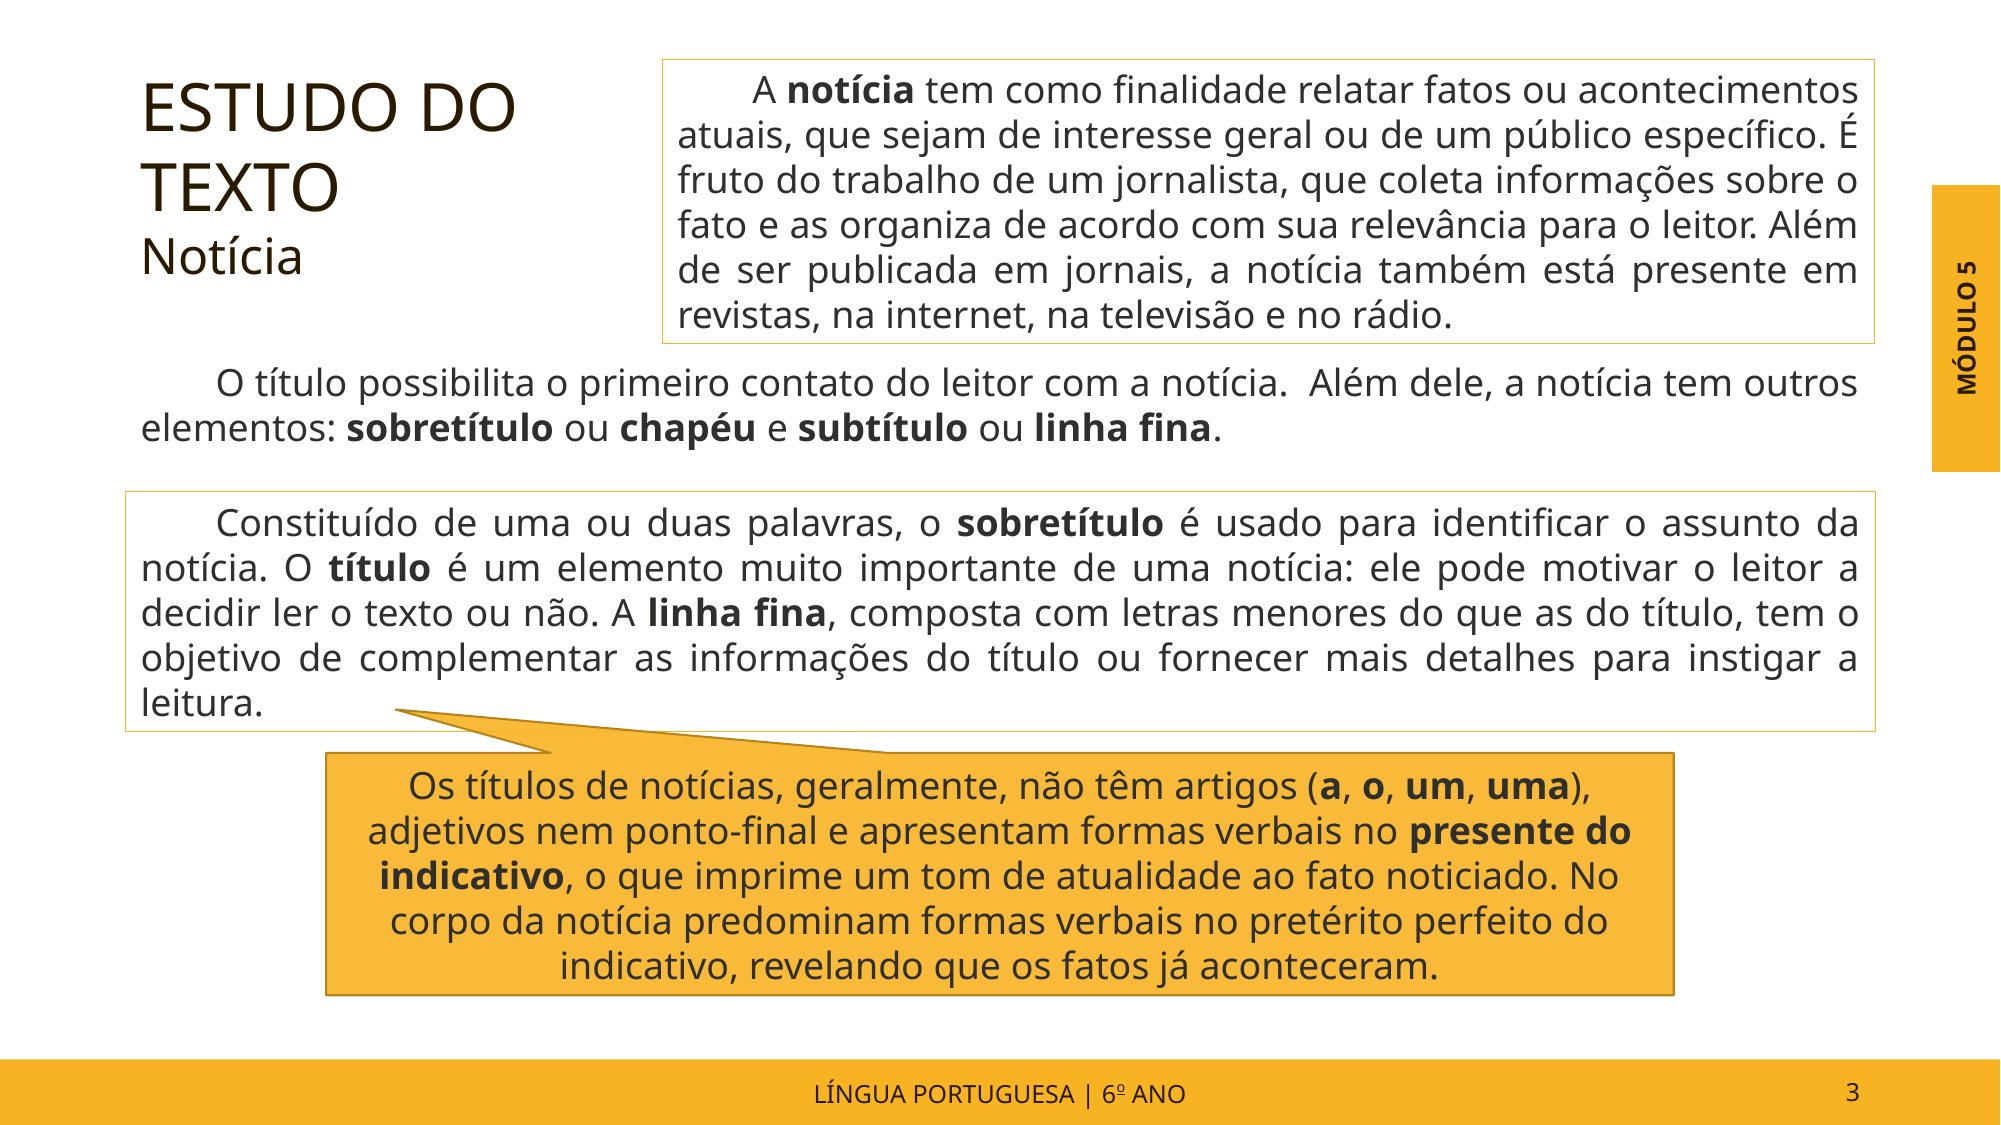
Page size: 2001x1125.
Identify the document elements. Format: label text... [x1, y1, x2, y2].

text_box O título possibilita o primeiro contato do leitor com a notícia. Além dele, a notícia tem outros elementos: sobretítulo ou chapéu e subtítulo ou linha fina. [125, 351, 1875, 457]
text_box [0, 1058, 2000, 1125]
text_box A notícia tem como finalidade relatar fatos ou acontecimentos atuais, que sejam de interesse geral ou de um público específico. É fruto do trabalho de um jornalista, que coleta informações sobre o fato e as organiza de acordo com sua relevância para o leitor. Além de ser publicada em jornais, a notícia também está presente em revistas, na internet, na televisão e no rádio. [662, 59, 1875, 344]
text_box ESTUDO DO TEXTO Notícia [125, 57, 663, 292]
text_box Os títulos de notícias, geralmente, não têm artigos (a, o, um, uma), adjetivos nem ponto-final e apresentam formas verbais no presente do indicativo, o que imprime um tom de atualidade ao fato noticiado. No corpo da notícia predominam formas verbais no pretérito perfeito do indicativo, revelando que os fatos já aconteceram. [325, 708, 1675, 997]
slide_number 3 [1412, 1065, 1875, 1122]
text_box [1932, 185, 2000, 472]
footer LÍNGUA PORTUGUESA | 6o ANO [662, 1065, 1338, 1122]
text_box [0, 0, 2000, 1058]
text_box Constituído de uma ou duas palavras, o sobretítulo é usado para identificar o assunto da notícia. O título é um elemento muito importante de uma notícia: ele pode motivar o leitor a decidir ler o texto ou não. A linha fina, composta com letras menores do que as do título, tem o objetivo de complementar as informações do título ou fornecer mais detalhes para instigar a leitura. [125, 491, 1876, 732]
